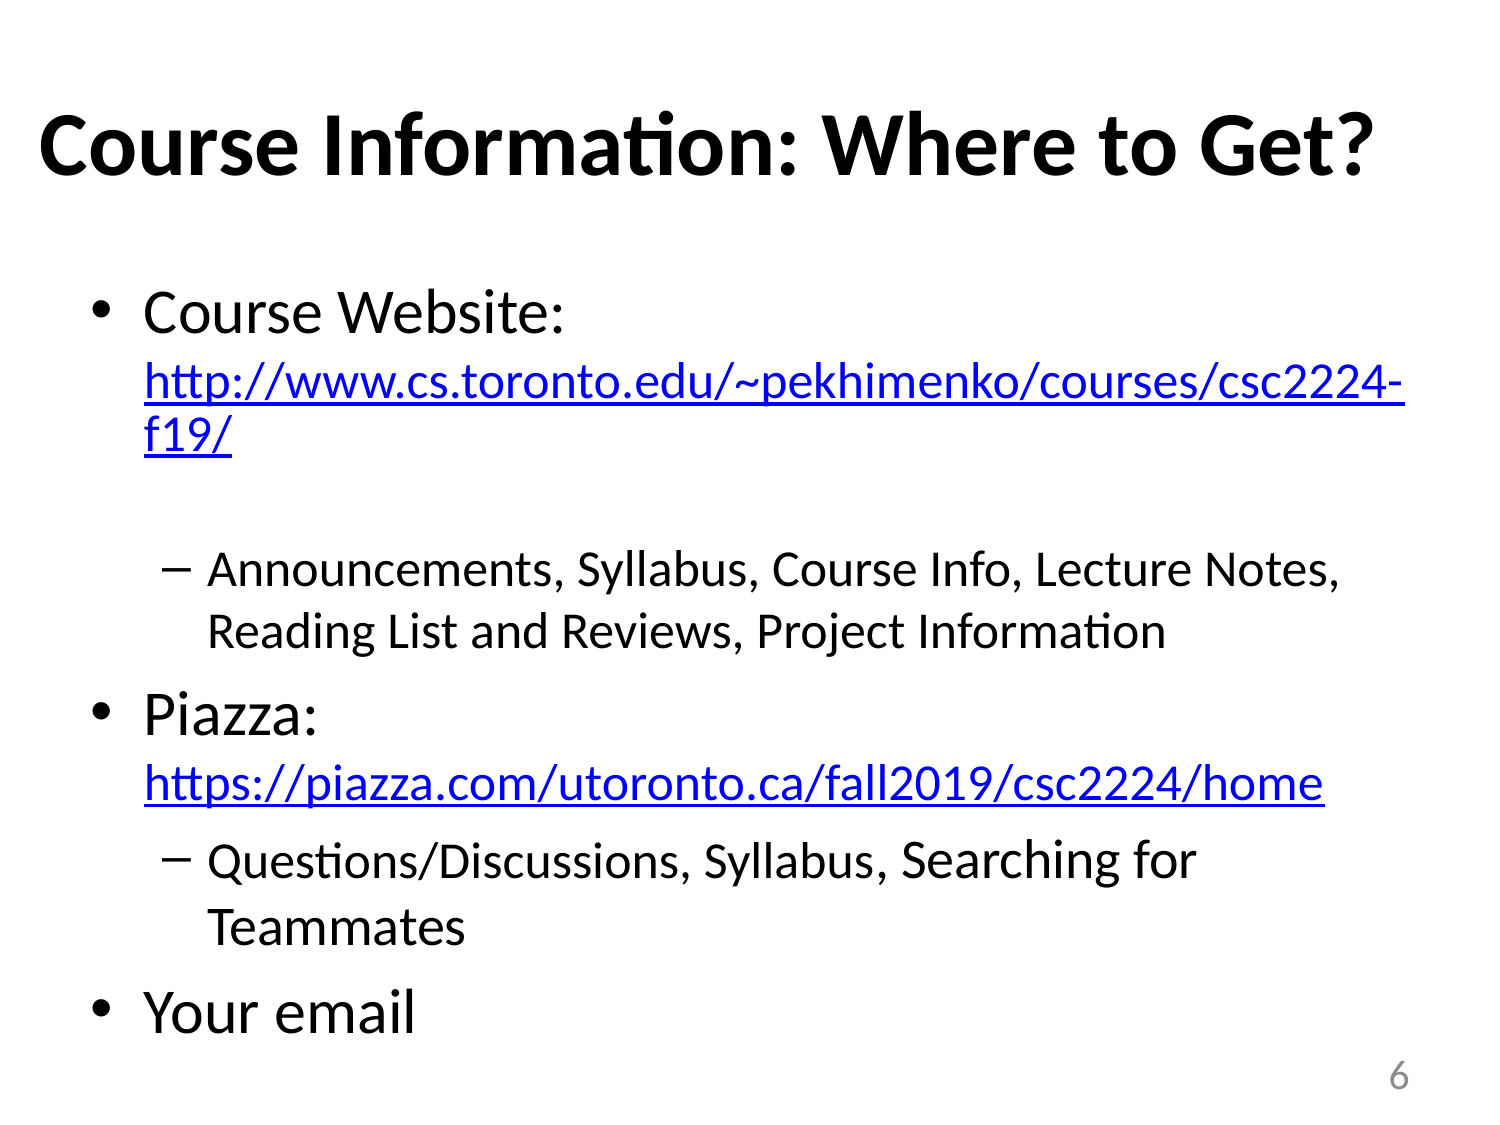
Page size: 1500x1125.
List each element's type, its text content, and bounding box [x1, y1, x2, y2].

slide_number 6 [1074, 1042, 1425, 1103]
title Course Information: Where to Get? [24, 45, 1463, 233]
list Course Website: http://www.cs.toronto.edu/~pekhimenko/courses/csc2224-f19/ Announcements, Syllabus, Course Info, Lecture Notes, Reading List and Reviews, Project Information Piazza: https://piazza.com/utoronto.ca/fall2019/csc2224/home Questions/Discussions, Syllabus, Searching for Teammates Your email [75, 262, 1425, 1005]
